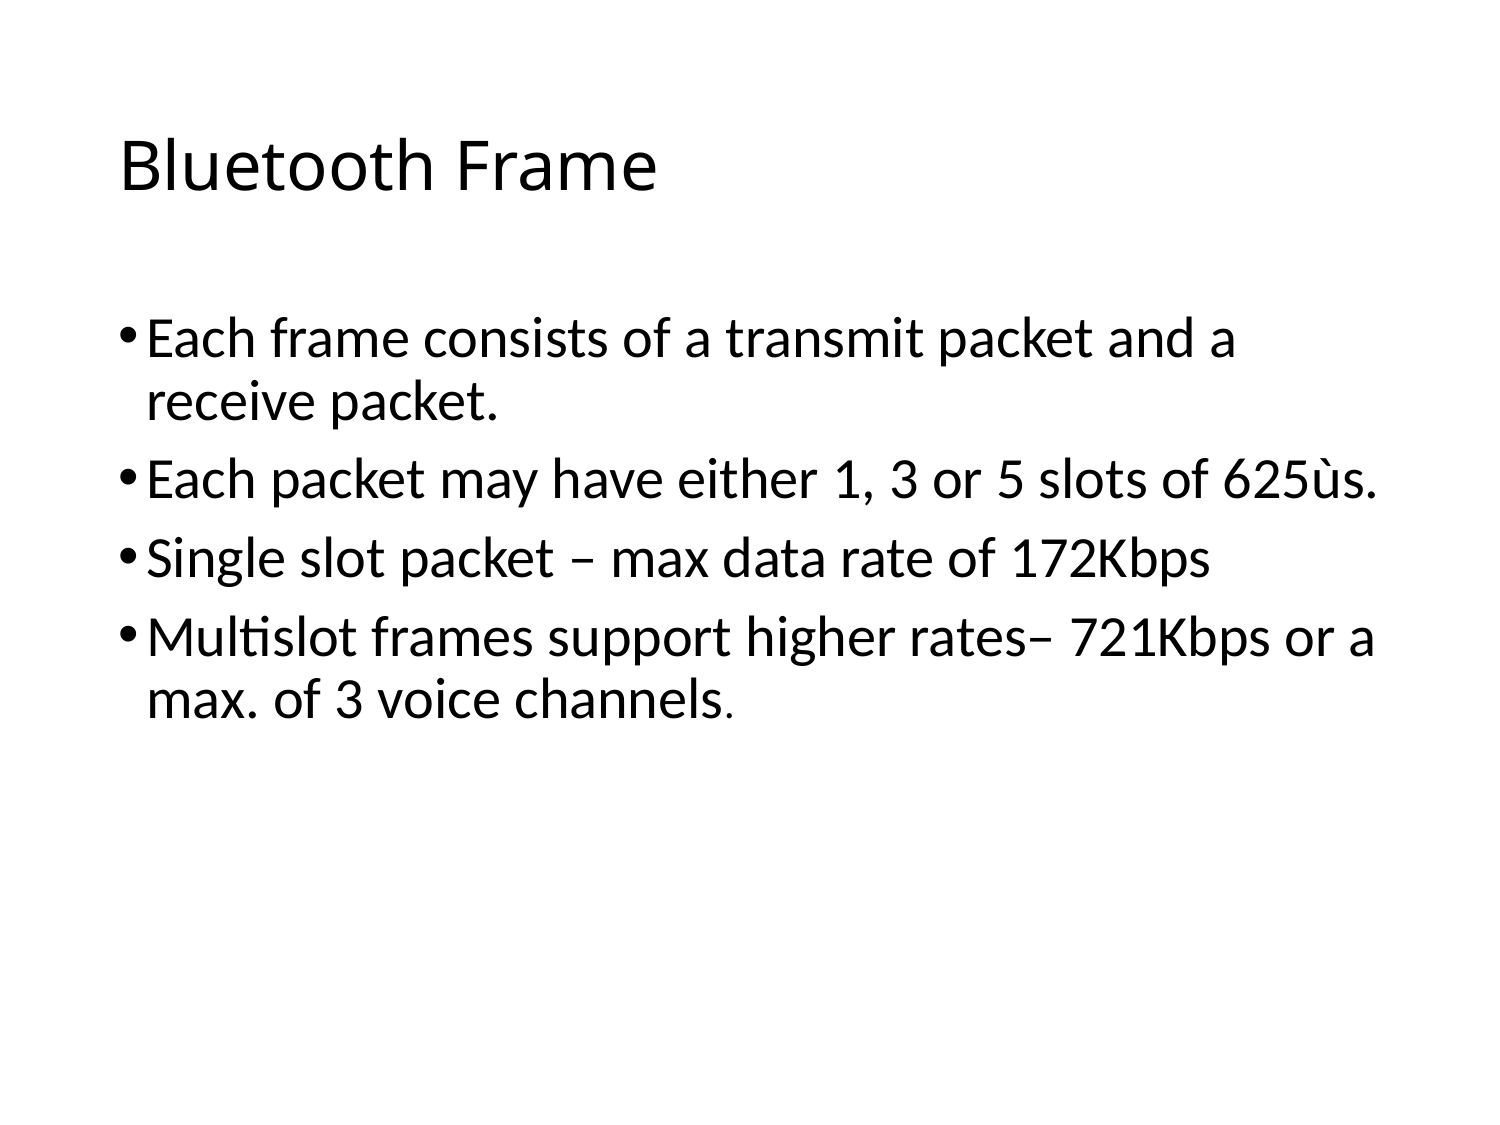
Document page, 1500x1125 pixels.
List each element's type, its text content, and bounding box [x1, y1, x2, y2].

title Bluetooth Frame [103, 59, 1397, 278]
list Each frame consists of a transmit packet and a receive packet. Each packet may have either 1, 3 or 5 slots of 625ùs. Single slot packet – max data rate of 172Kbps Multislot frames support higher rates– 721Kbps or a max. of 3 voice channels. [103, 299, 1397, 1014]
